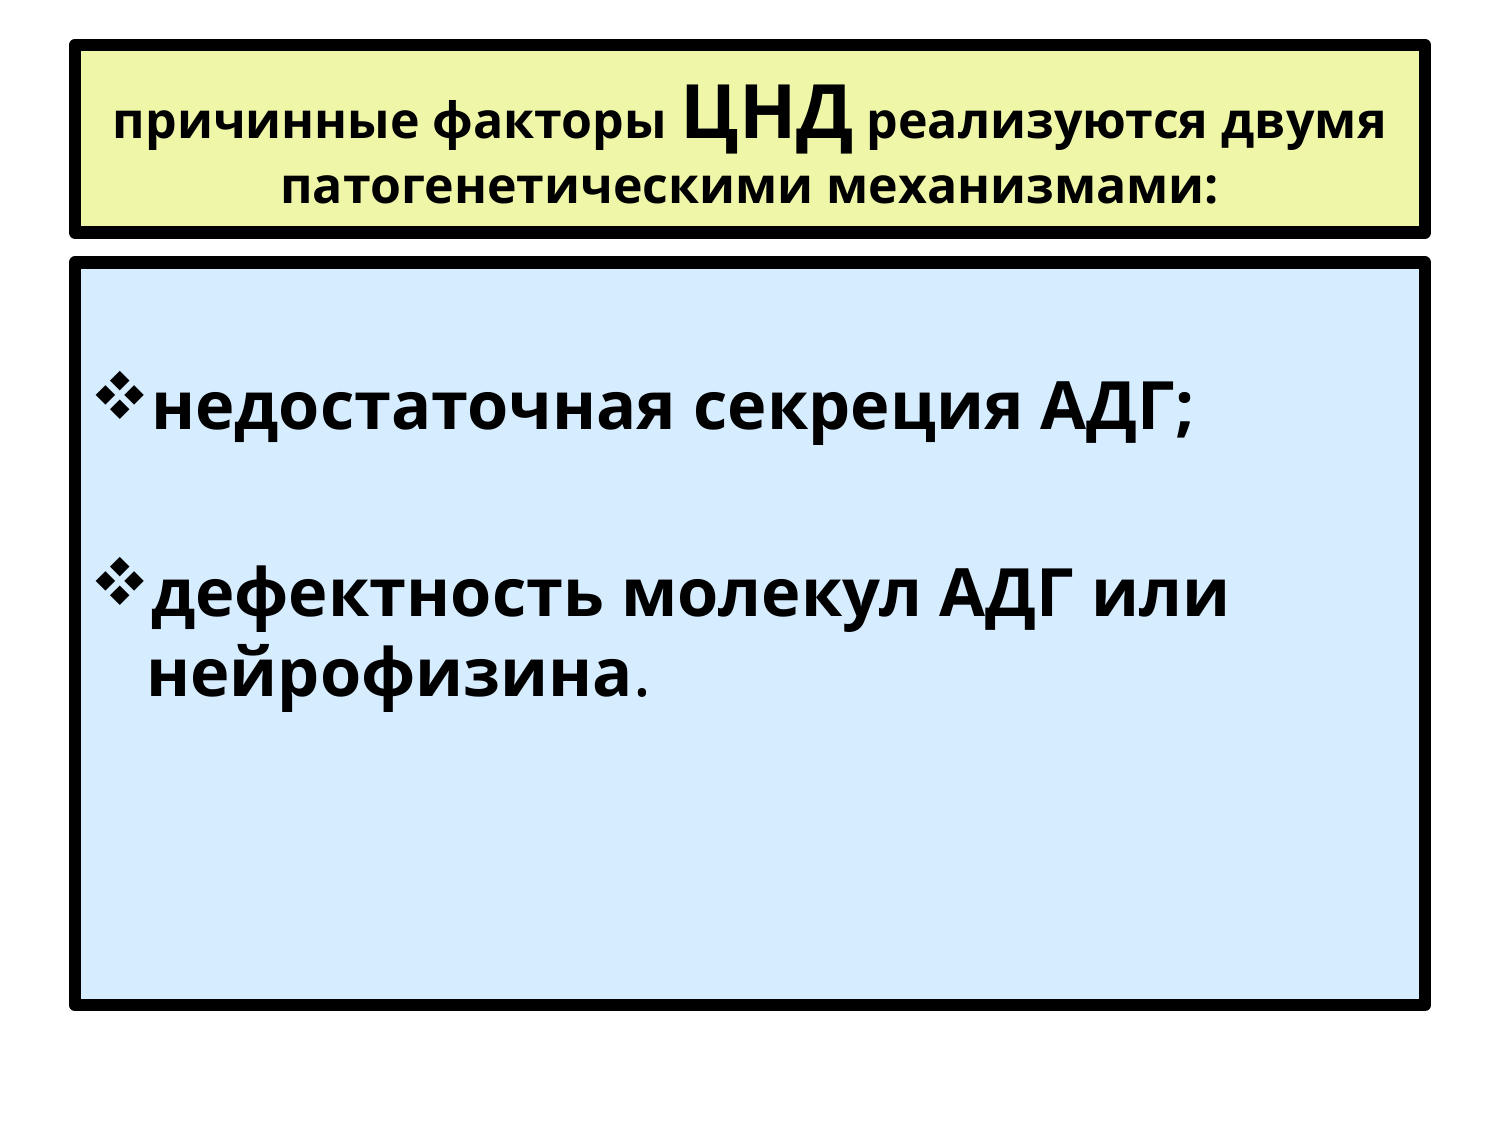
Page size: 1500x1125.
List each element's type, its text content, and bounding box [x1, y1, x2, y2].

list недостаточная секреция АДГ; дефектность молекул АДГ или нейрофизина. [75, 262, 1425, 1005]
title причинные факторы ЦНД реализуются двумя патогенетическими механизмами: [75, 45, 1425, 233]
